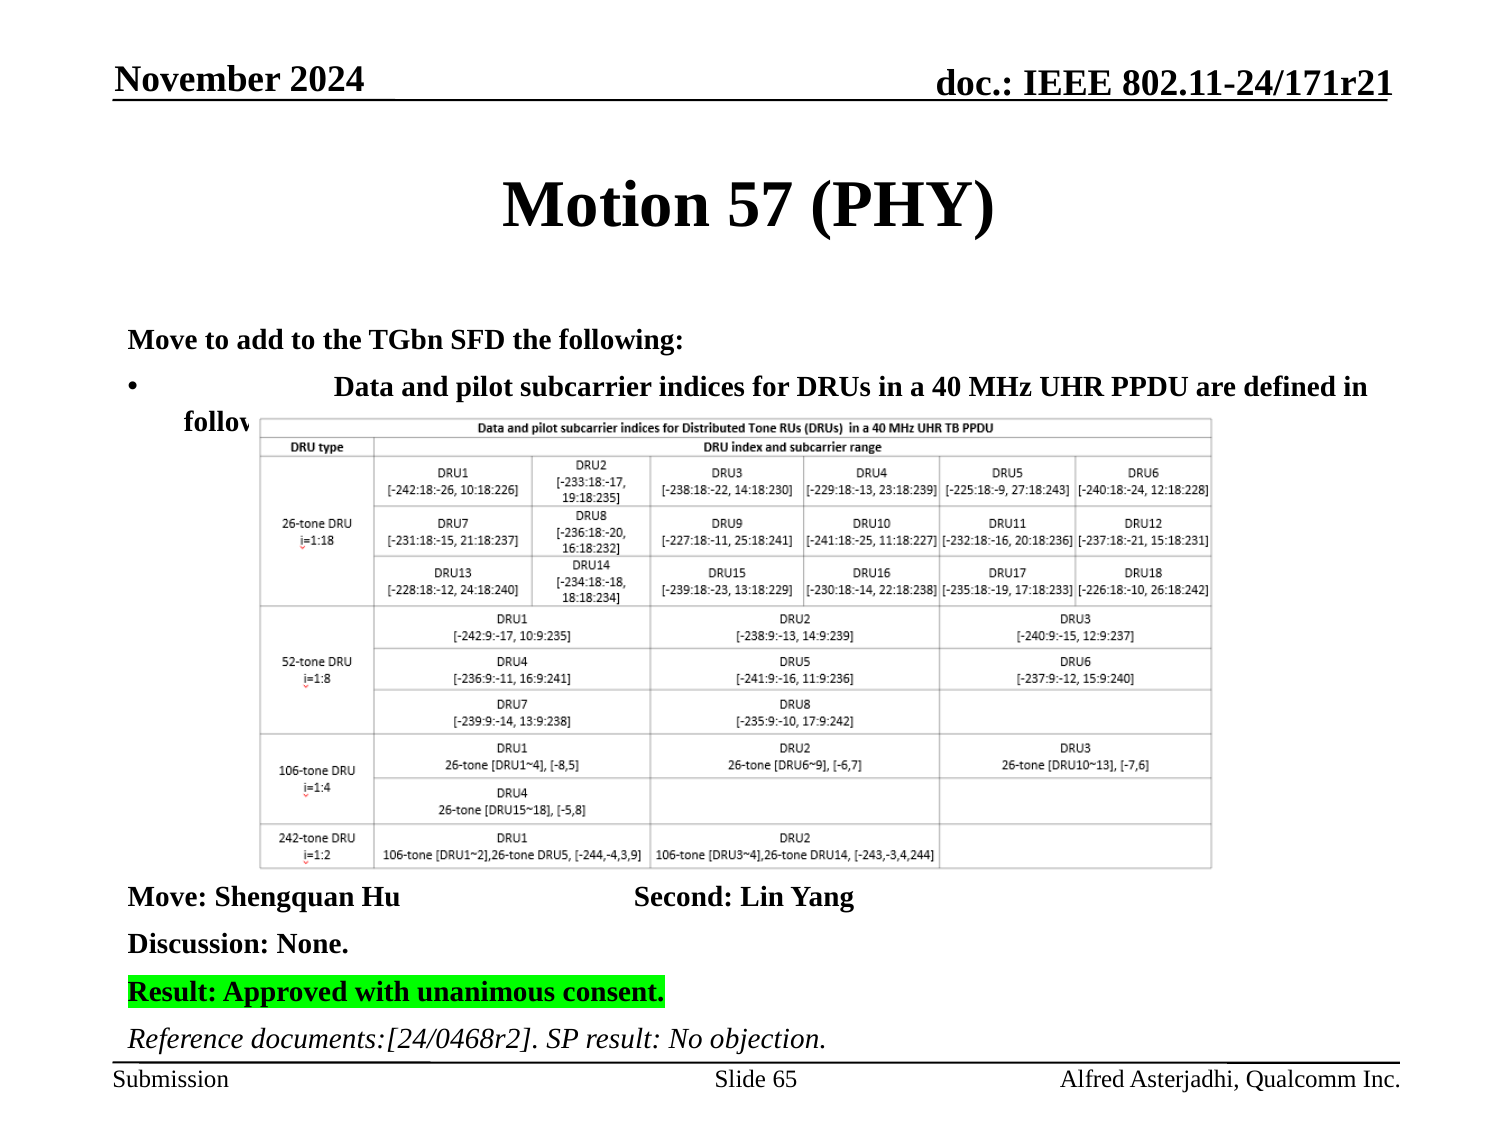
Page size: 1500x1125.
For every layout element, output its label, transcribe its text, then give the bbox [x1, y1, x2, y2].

footer Alfred Asterjadhi, Qualcomm Inc. [878, 1061, 1402, 1093]
picture [249, 410, 1217, 875]
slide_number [114, 54, 423, 100]
list Move to add to the TGbn SFD the following: Data and pilot subcarrier indices for DRUs in a 40 MHz UHR PPDU are defined in following table: Move: Shengquan Hu Second: Lin Yang Discussion: None. Result: Approved with unanimous consent. Reference documents:[24/0468r2]. SP result: No objection. [112, 312, 1388, 1063]
title Motion 57 (PHY) [112, 112, 1388, 288]
slide_number Slide 65 [712, 1061, 800, 1123]
